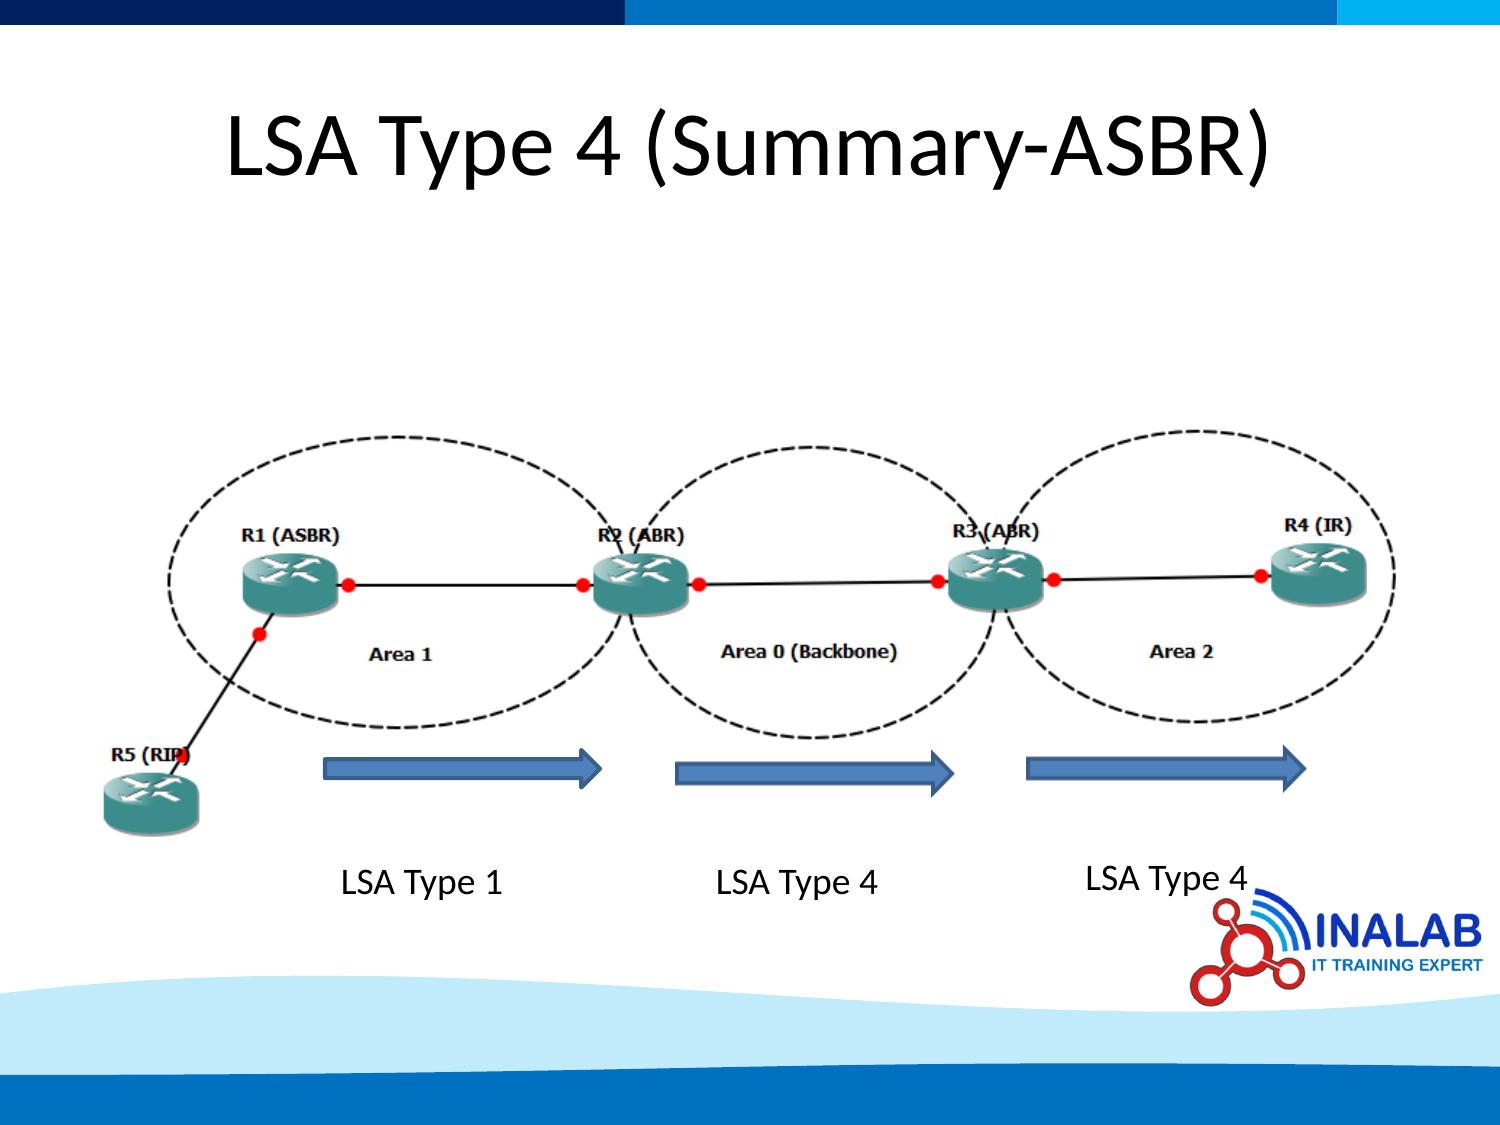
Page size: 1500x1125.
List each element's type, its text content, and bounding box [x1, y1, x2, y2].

text_box LSA Type 4 [700, 874, 894, 910]
text_box LSA Type 4 [1070, 874, 1263, 905]
picture [674, 749, 956, 799]
text_box LSA Type 1 [325, 874, 519, 910]
title LSA Type 4 (Summary-ASBR) [75, 45, 1425, 233]
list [74, 401, 1426, 866]
picture [1026, 743, 1308, 793]
picture [1181, 876, 1494, 1014]
